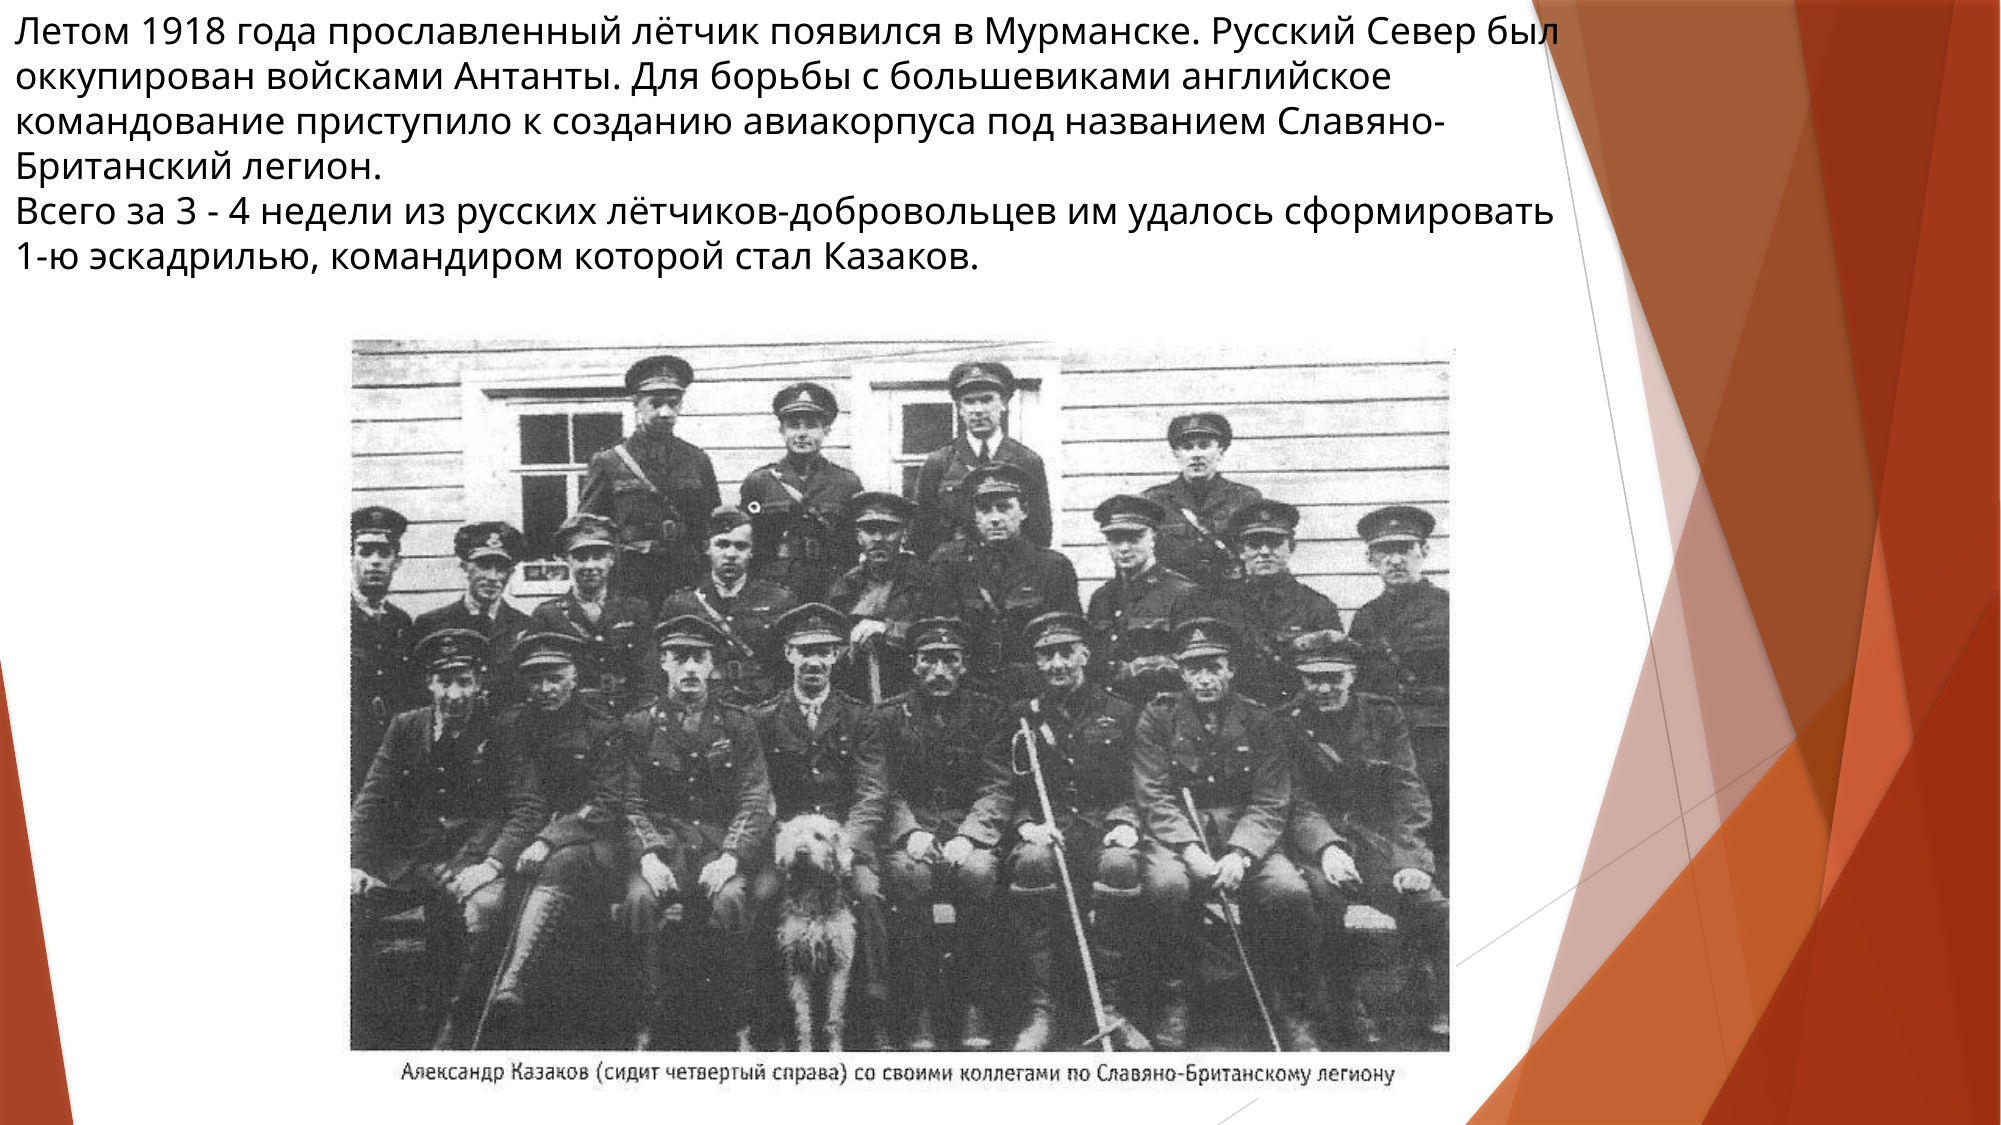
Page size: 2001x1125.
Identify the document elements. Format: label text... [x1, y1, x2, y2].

picture [342, 333, 1457, 1099]
text_box Летом 1918 года прославленный лётчик появился в Мурманске. Русский Север был оккупирован войсками Антанты. Для борьбы с большевиками английское командование приступило к созданию авиакорпуса под названием Славяно-Британский легион. Всего за 3 - 4 недели из русских лётчиков-добровольцев им удалось сформировать 1-ю эскадрилью, командиром которой стал Казаков. [0, 0, 1601, 285]
